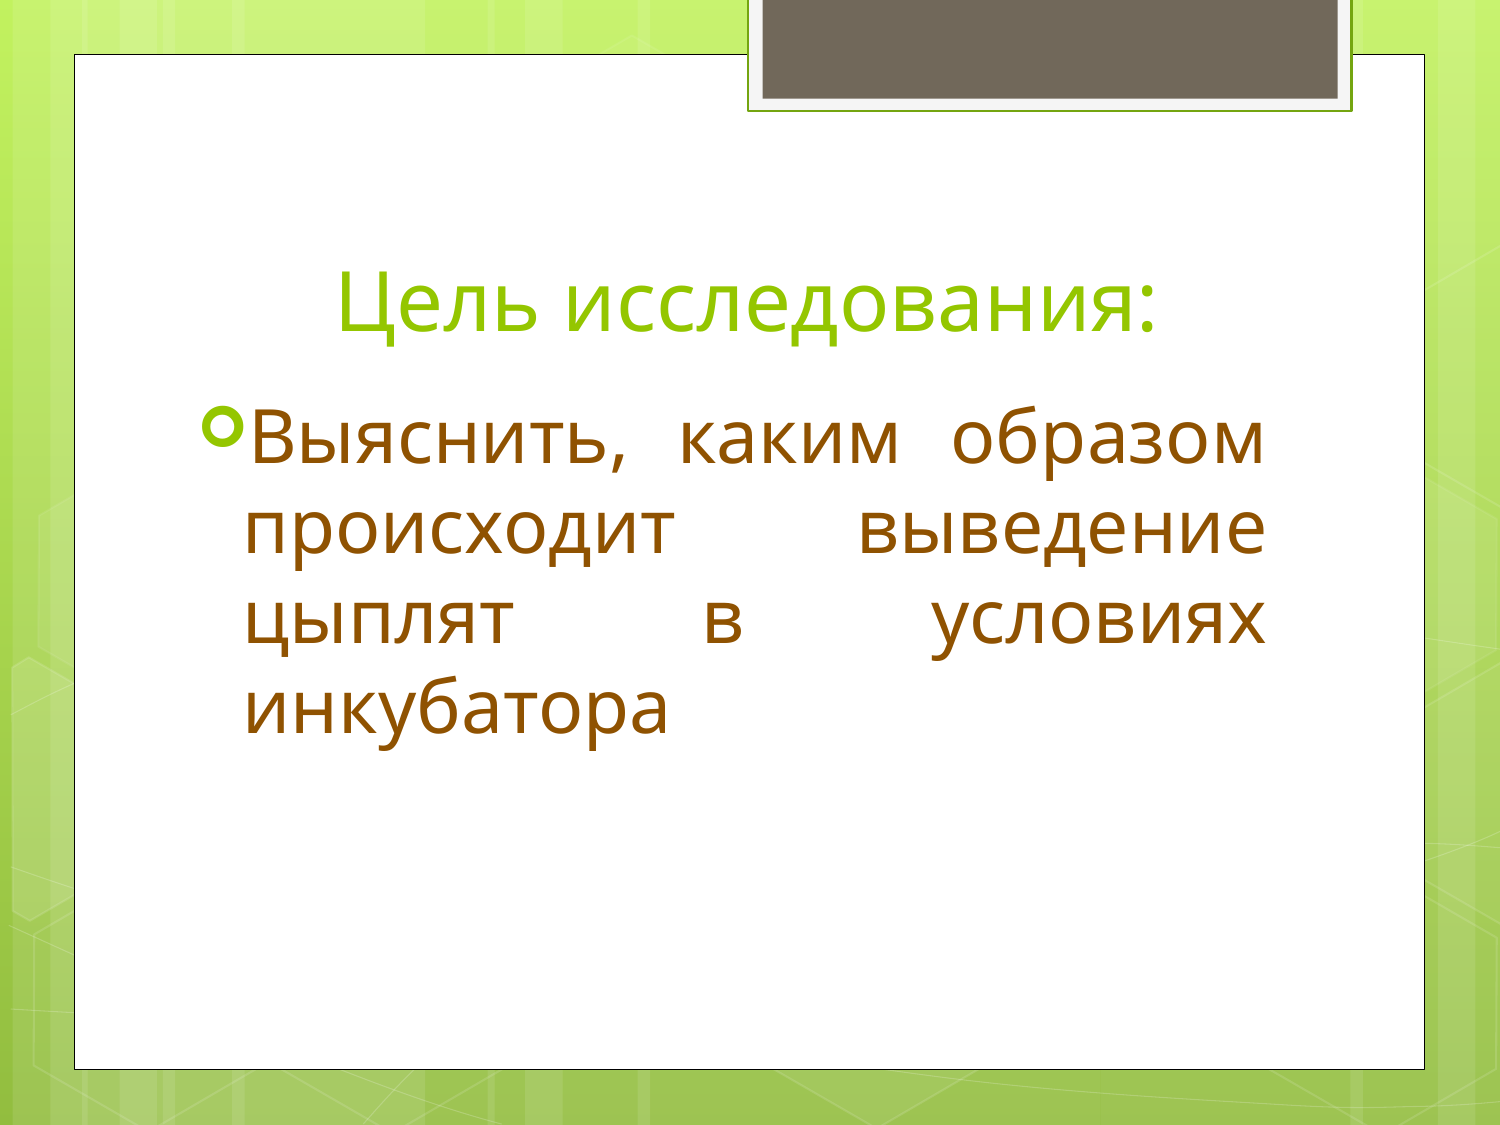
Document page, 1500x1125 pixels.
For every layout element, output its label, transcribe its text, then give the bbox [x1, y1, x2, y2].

title Цель исследования: [171, 168, 1324, 357]
list Выяснить, каким образом происходит выведение цыплят в условиях инкубатора [171, 381, 1283, 957]
